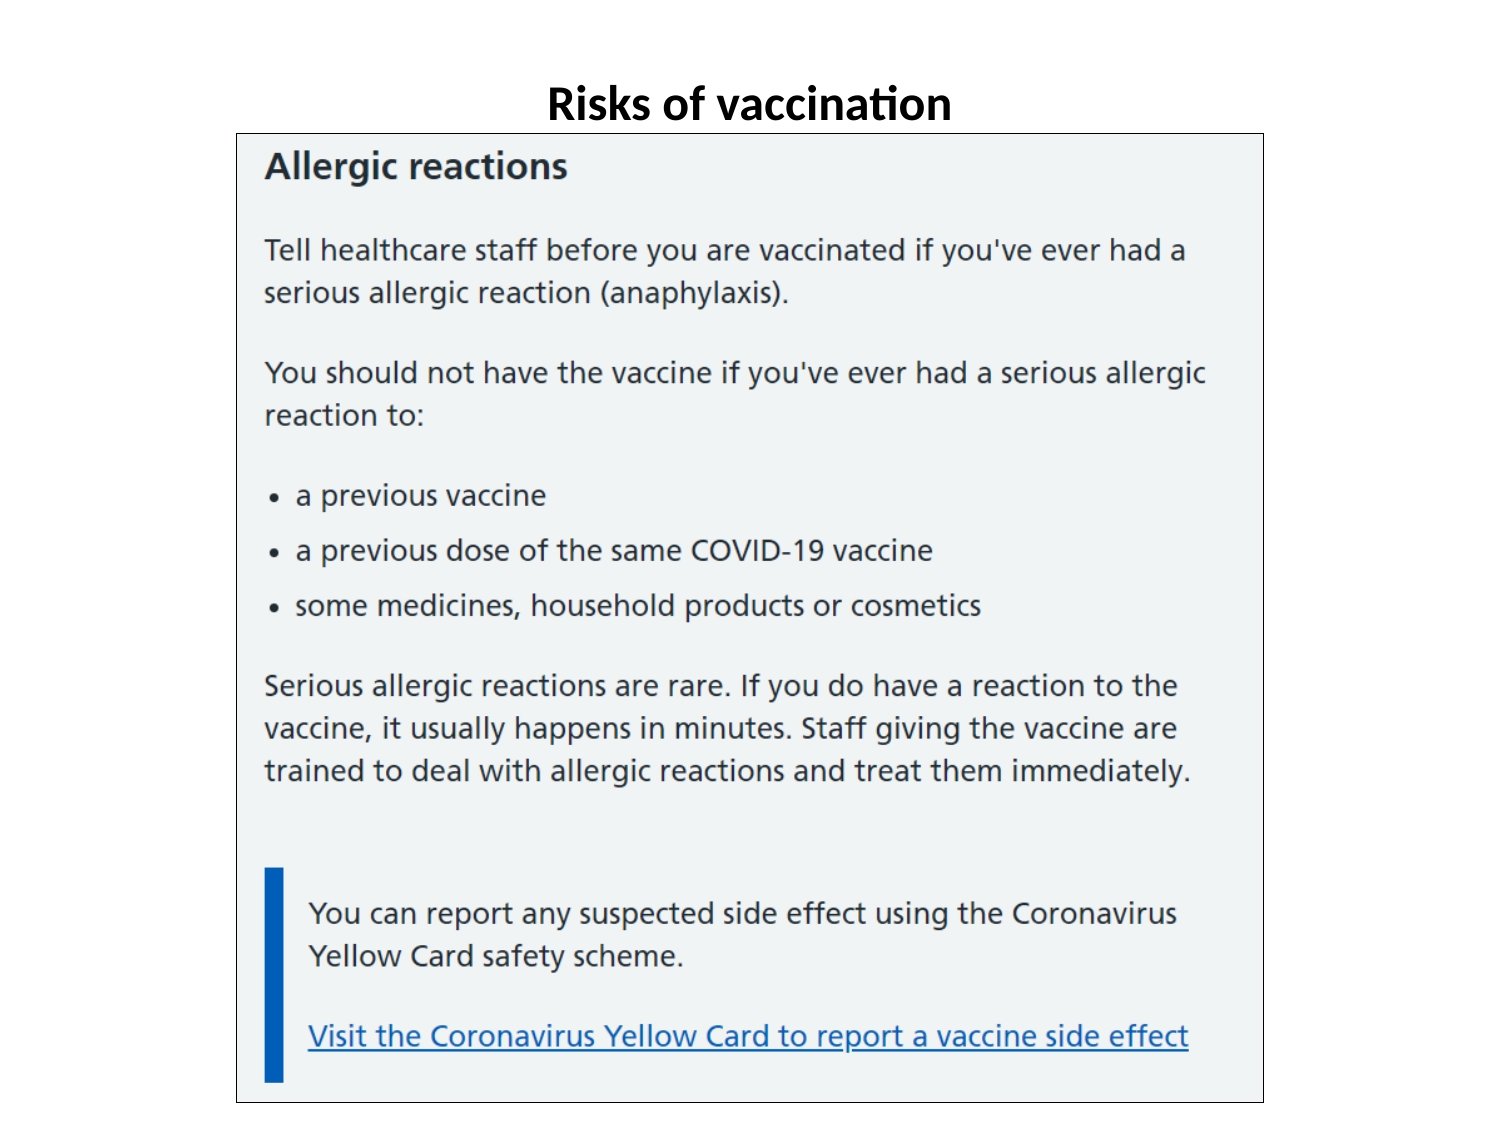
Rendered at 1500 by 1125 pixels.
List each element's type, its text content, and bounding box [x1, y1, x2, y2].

text_box Risks of vaccination [98, 62, 1402, 168]
picture [236, 133, 1264, 1103]
